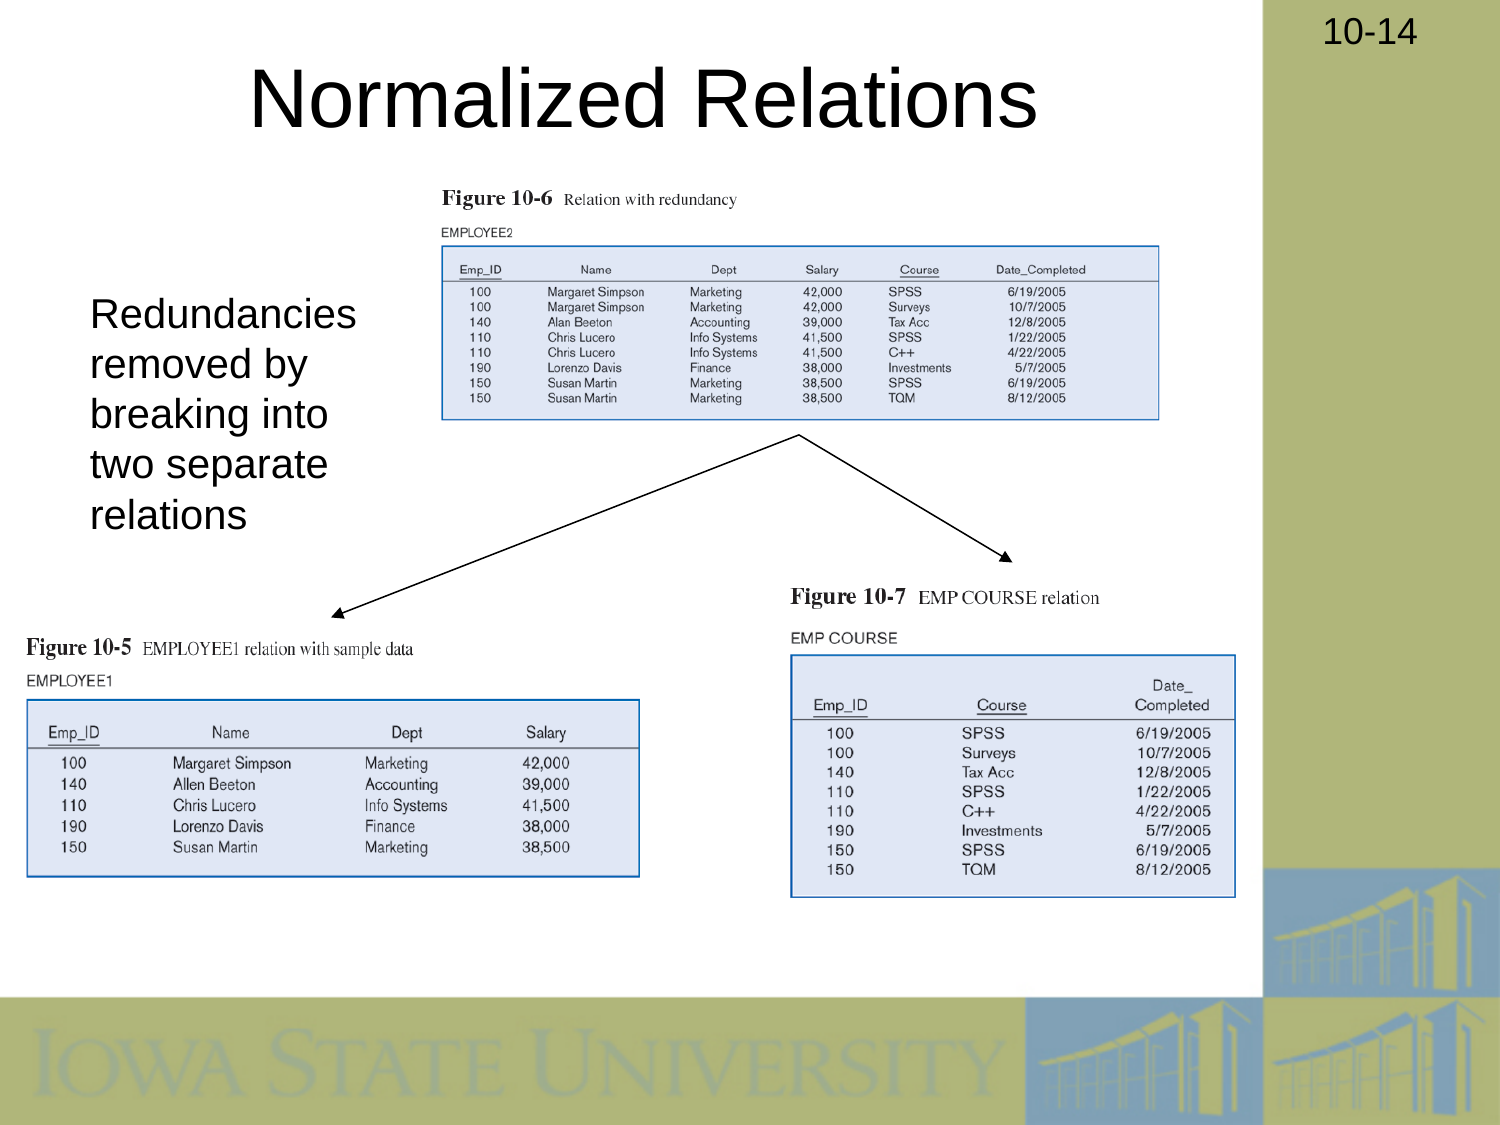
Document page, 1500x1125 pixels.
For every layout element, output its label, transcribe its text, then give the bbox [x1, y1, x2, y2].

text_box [330, 434, 800, 618]
picture [0, 0, 1500, 1125]
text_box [798, 434, 1013, 563]
text_box Redundancies removed by breaking into two separate relations [75, 279, 400, 545]
title Normalized Relations [49, 49, 1238, 138]
